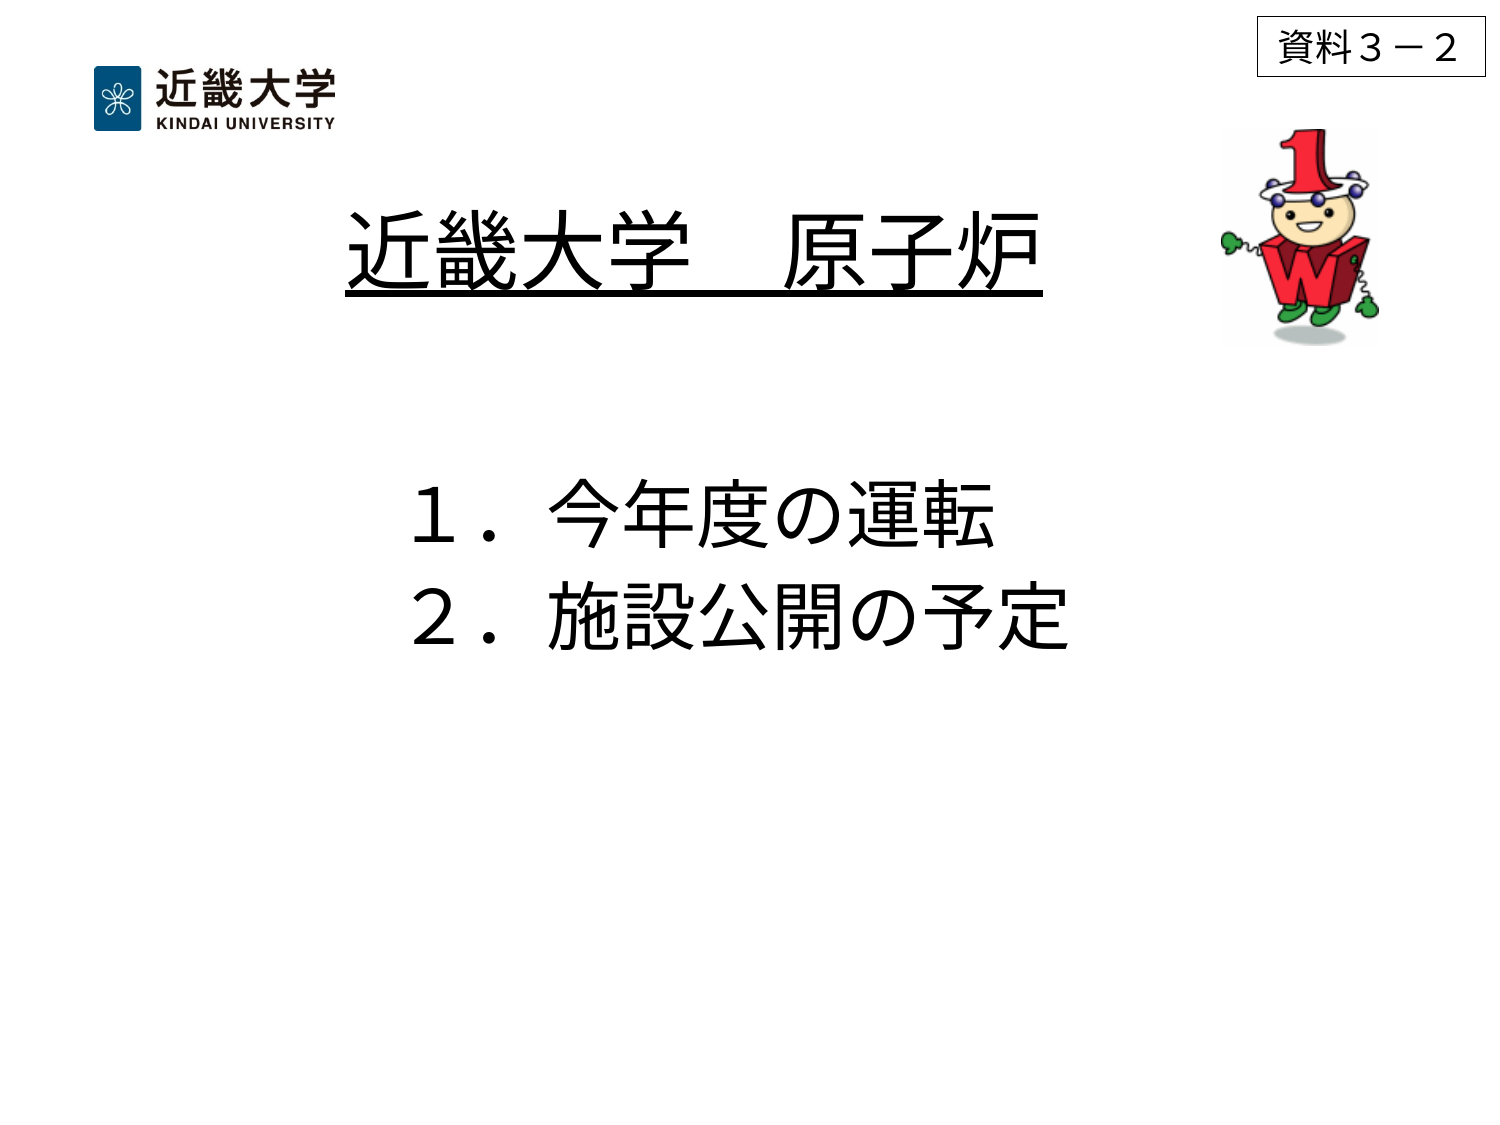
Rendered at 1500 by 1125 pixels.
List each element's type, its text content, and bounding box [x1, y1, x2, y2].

subtitle １．今年度の運転 ２．施設公開の予定 [381, 470, 1114, 756]
picture [94, 66, 335, 131]
title 近畿大学 原子炉 [125, 201, 1221, 311]
text_box 資料３－２ [1257, 16, 1486, 77]
picture [105, 109, 112, 117]
picture [1221, 129, 1379, 346]
